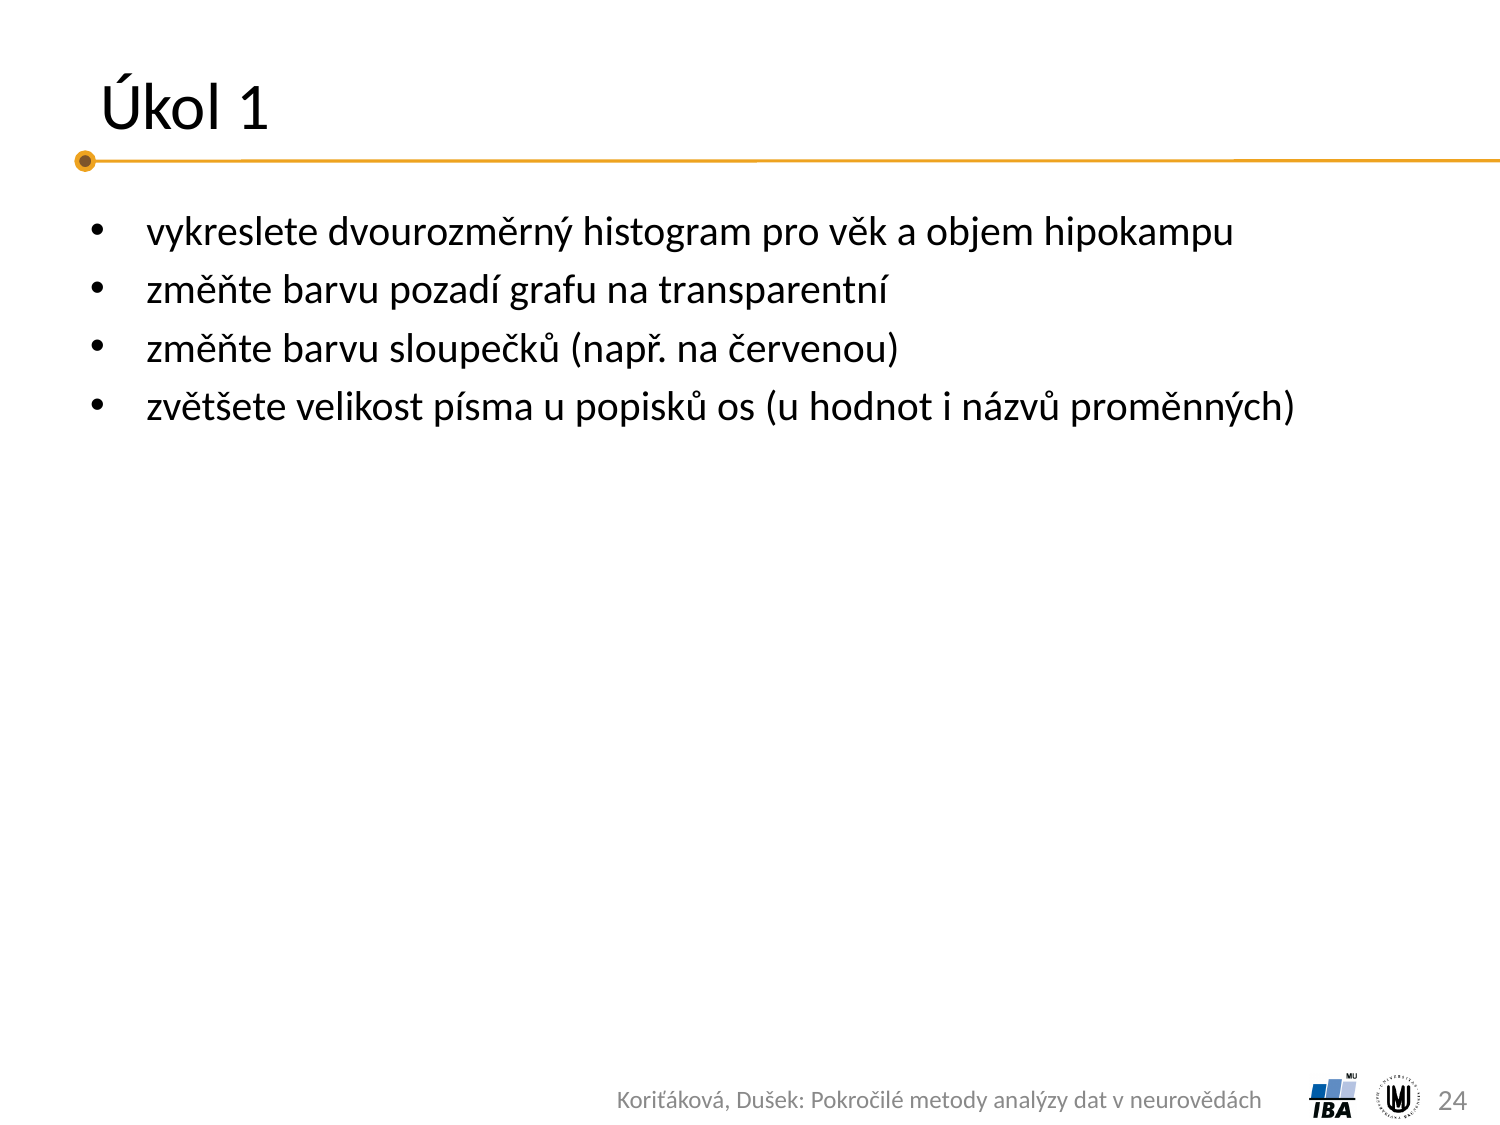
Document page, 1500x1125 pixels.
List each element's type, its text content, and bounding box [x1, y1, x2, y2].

title Úkol 1 [85, 45, 1425, 161]
list vykreslete dvourozměrný histogram pro věk a objem hipokampu změňte barvu pozadí grafu na transparentní změňte barvu sloupečků (např. na červenou) zvětšete velikost písma u popisků os (u hodnot i názvů proměnných) [75, 196, 1425, 1005]
slide_number 24 [1132, 1072, 1483, 1125]
